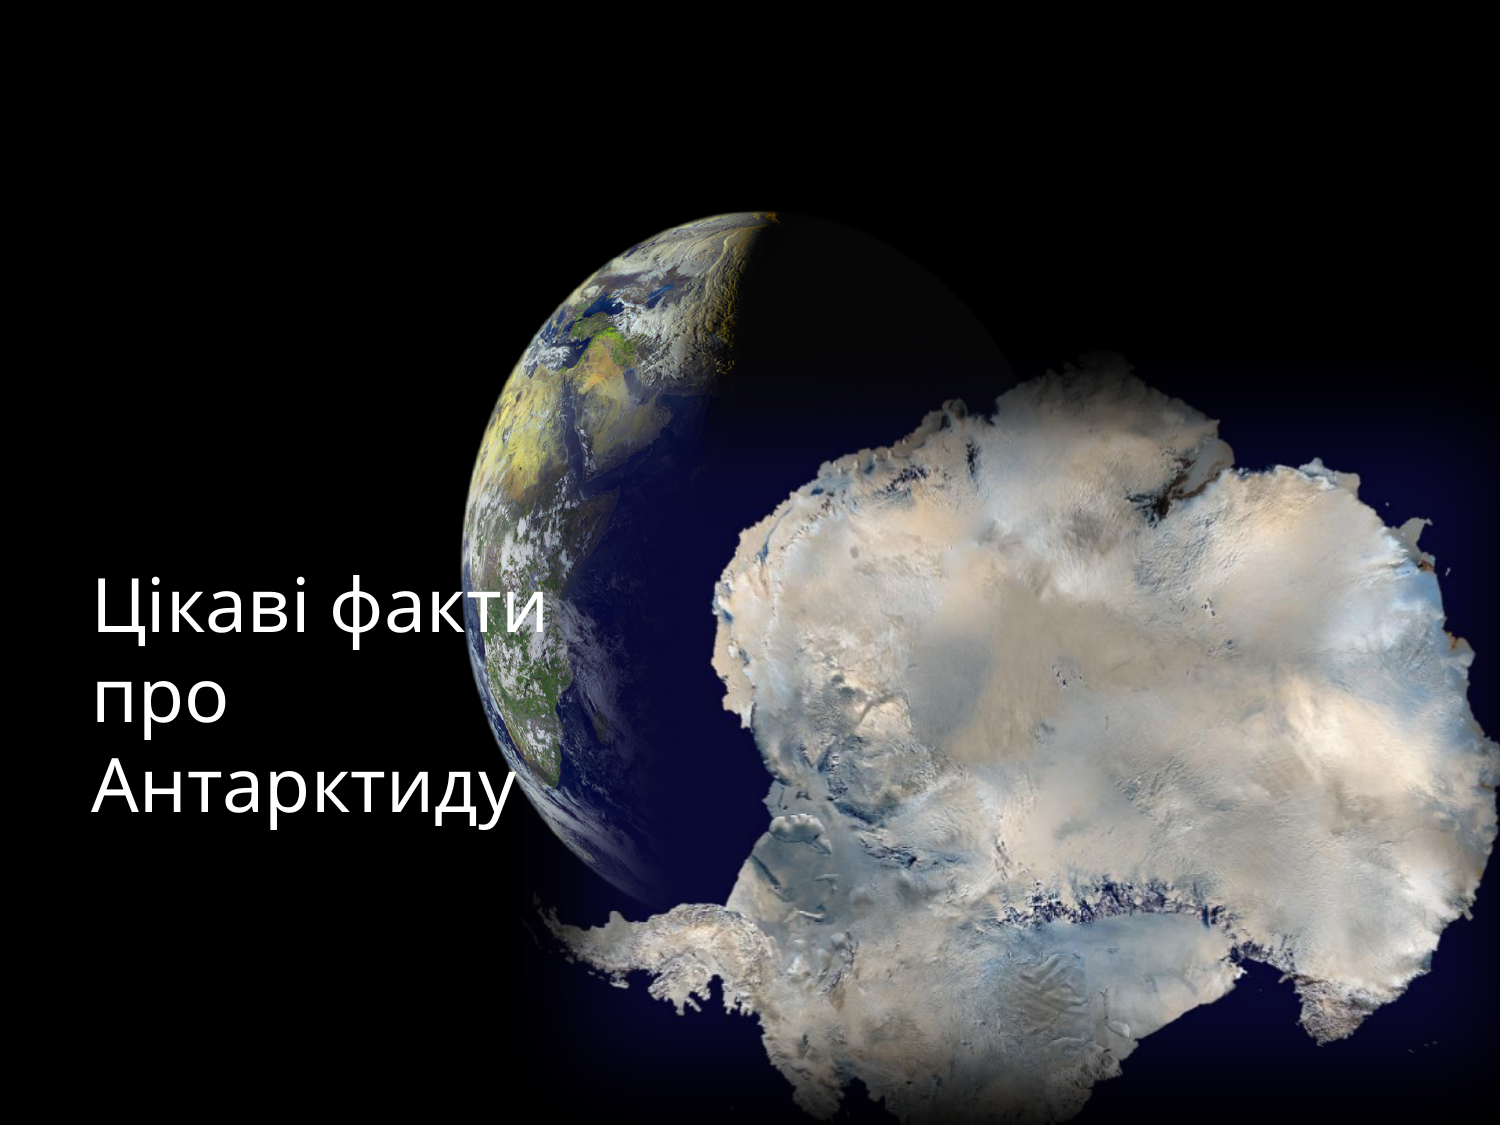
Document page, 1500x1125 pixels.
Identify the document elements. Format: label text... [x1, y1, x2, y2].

picture [0, 0, 1500, 1125]
text_box Цікаві факти про Антарктиду [76, 550, 472, 836]
